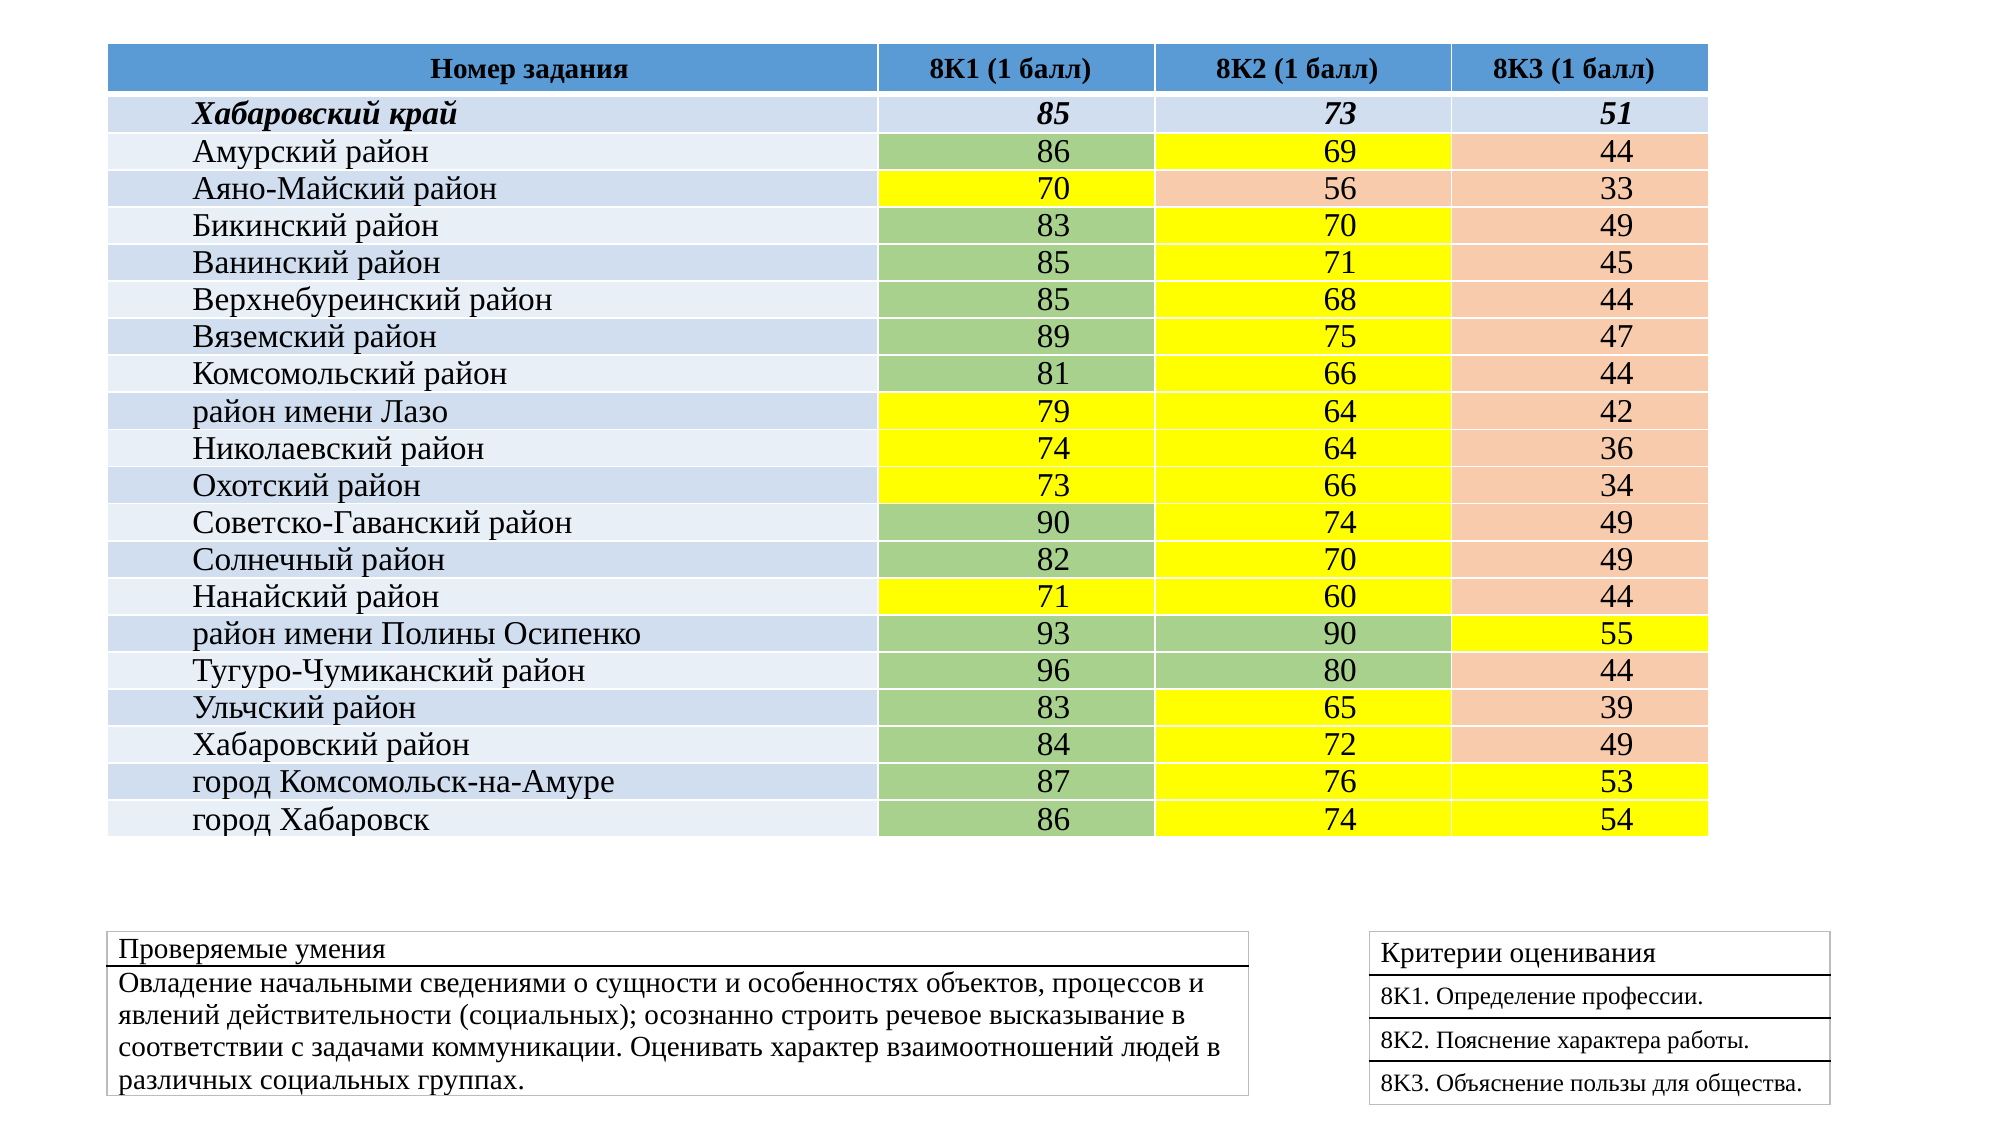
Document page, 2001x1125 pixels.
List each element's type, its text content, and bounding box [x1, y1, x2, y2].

table_cell 96 [879, 653, 1154, 688]
table_cell 70 [879, 171, 1154, 206]
table_cell 83 [879, 690, 1154, 725]
table_header Номер задания [108, 44, 877, 91]
table_cell 90 [879, 504, 1154, 540]
table_cell район имени Полины Осипенко [108, 616, 877, 651]
table_cell район имени Лазо [108, 393, 877, 429]
table_cell 84 [879, 727, 1154, 762]
table_cell Тугуро-Чумиканский район [108, 653, 877, 688]
table_cell 34 [1452, 467, 1708, 503]
table_cell 74 [879, 430, 1154, 466]
table_cell Охотский район [108, 467, 877, 503]
table_cell 71 [879, 579, 1154, 614]
table_cell 86 [879, 801, 1154, 836]
table_cell 86 [879, 134, 1154, 169]
table_cell 80 [1156, 653, 1451, 688]
table_cell 71 [1156, 245, 1451, 280]
table_header 8К1 (1 балл) [879, 44, 1154, 91]
table_cell 49 [1452, 504, 1708, 540]
table_cell город Хабаровск [108, 801, 877, 836]
table_cell 60 [1156, 579, 1451, 614]
table_cell 45 [1452, 245, 1708, 280]
table_cell 51 [1452, 97, 1708, 132]
table_cell 54 [1452, 801, 1708, 836]
table_cell 75 [1156, 319, 1451, 354]
table_cell 42 [1452, 393, 1708, 429]
table_cell 89 [879, 319, 1154, 354]
table_cell Аяно-Майский район [108, 171, 877, 206]
table_cell 49 [1452, 727, 1708, 762]
table_cell 64 [1156, 393, 1451, 429]
table_cell 47 [1452, 319, 1708, 354]
table_cell Николаевский район [108, 430, 877, 466]
table_cell 56 [1156, 171, 1451, 206]
table_cell 64 [1156, 430, 1451, 466]
table_cell 65 [1156, 690, 1451, 725]
table_cell Солнечный район [108, 542, 877, 577]
table_cell город Комсомольск-на-Амуре [108, 764, 877, 799]
table_cell Бикинский район [108, 208, 877, 243]
table_cell 72 [1156, 727, 1451, 762]
table_cell 87 [879, 764, 1154, 799]
table_cell 76 [1156, 764, 1451, 799]
table_cell 69 [1156, 134, 1451, 169]
table_header 8К3 (1 балл) [1452, 44, 1708, 91]
table_cell 53 [1452, 764, 1708, 799]
table_cell Вяземский район [108, 319, 877, 354]
table_cell Нанайский район [108, 579, 877, 614]
table_cell Советско-Гаванский район [108, 504, 877, 540]
table_cell 66 [1156, 356, 1451, 391]
table_cell Хабаровский край [108, 97, 877, 132]
table_cell 85 [879, 282, 1154, 317]
table_cell 44 [1452, 579, 1708, 614]
table_cell Комсомольский район [108, 356, 877, 391]
table_cell Хабаровский район [108, 727, 877, 762]
table_cell 36 [1452, 430, 1708, 466]
table_cell 85 [879, 245, 1154, 280]
table_cell 70 [1156, 542, 1451, 577]
table_cell 44 [1452, 282, 1708, 317]
table_cell 74 [1156, 801, 1451, 836]
table_cell 73 [879, 467, 1154, 503]
table_cell 74 [1156, 504, 1451, 540]
table_cell 70 [1156, 208, 1451, 243]
table_cell 68 [1156, 282, 1451, 317]
table_cell 81 [879, 356, 1154, 391]
table_header 8К2 (1 балл) [1156, 44, 1451, 91]
table_cell Верхнебуреинский район [108, 282, 877, 317]
table_cell Ульчский район [108, 690, 877, 725]
table_cell Ванинский район [108, 245, 877, 280]
table_cell 44 [1452, 356, 1708, 391]
table_cell 85 [879, 97, 1154, 132]
table_cell 44 [1452, 653, 1708, 688]
table_cell 39 [1452, 690, 1708, 725]
table_cell 33 [1452, 171, 1708, 206]
table_cell 49 [1452, 208, 1708, 243]
table_cell 93 [879, 616, 1154, 651]
table_cell 66 [1156, 467, 1451, 503]
table_cell 49 [1452, 542, 1708, 577]
table_header Проверяемые умения [108, 932, 1248, 965]
table_cell 82 [879, 542, 1154, 577]
table_cell Овладение начальными сведениями о сущности и особенностях объектов, процессов и явлений действительности (социальных); осознанно строить речевое высказывание в соответствии с задачами коммуникации. Оценивать характер взаимоотношений людей в различных социальных группах. [108, 967, 1248, 1095]
table_cell 8K1. Определение профессии. [1370, 976, 1829, 1017]
table_cell Амурский район [108, 134, 877, 169]
table_cell 73 [1156, 97, 1451, 132]
table_cell 90 [1156, 616, 1451, 651]
table_cell 8K2. Пояснение характера работы. [1370, 1019, 1829, 1060]
table_cell 8K3. Объяснение пользы для общества. [1370, 1062, 1829, 1104]
table_header Критерии оценивания [1370, 932, 1829, 974]
table_cell 79 [879, 393, 1154, 429]
table_cell 44 [1452, 134, 1708, 169]
table_cell 55 [1452, 616, 1708, 651]
table_cell 83 [879, 208, 1154, 243]
